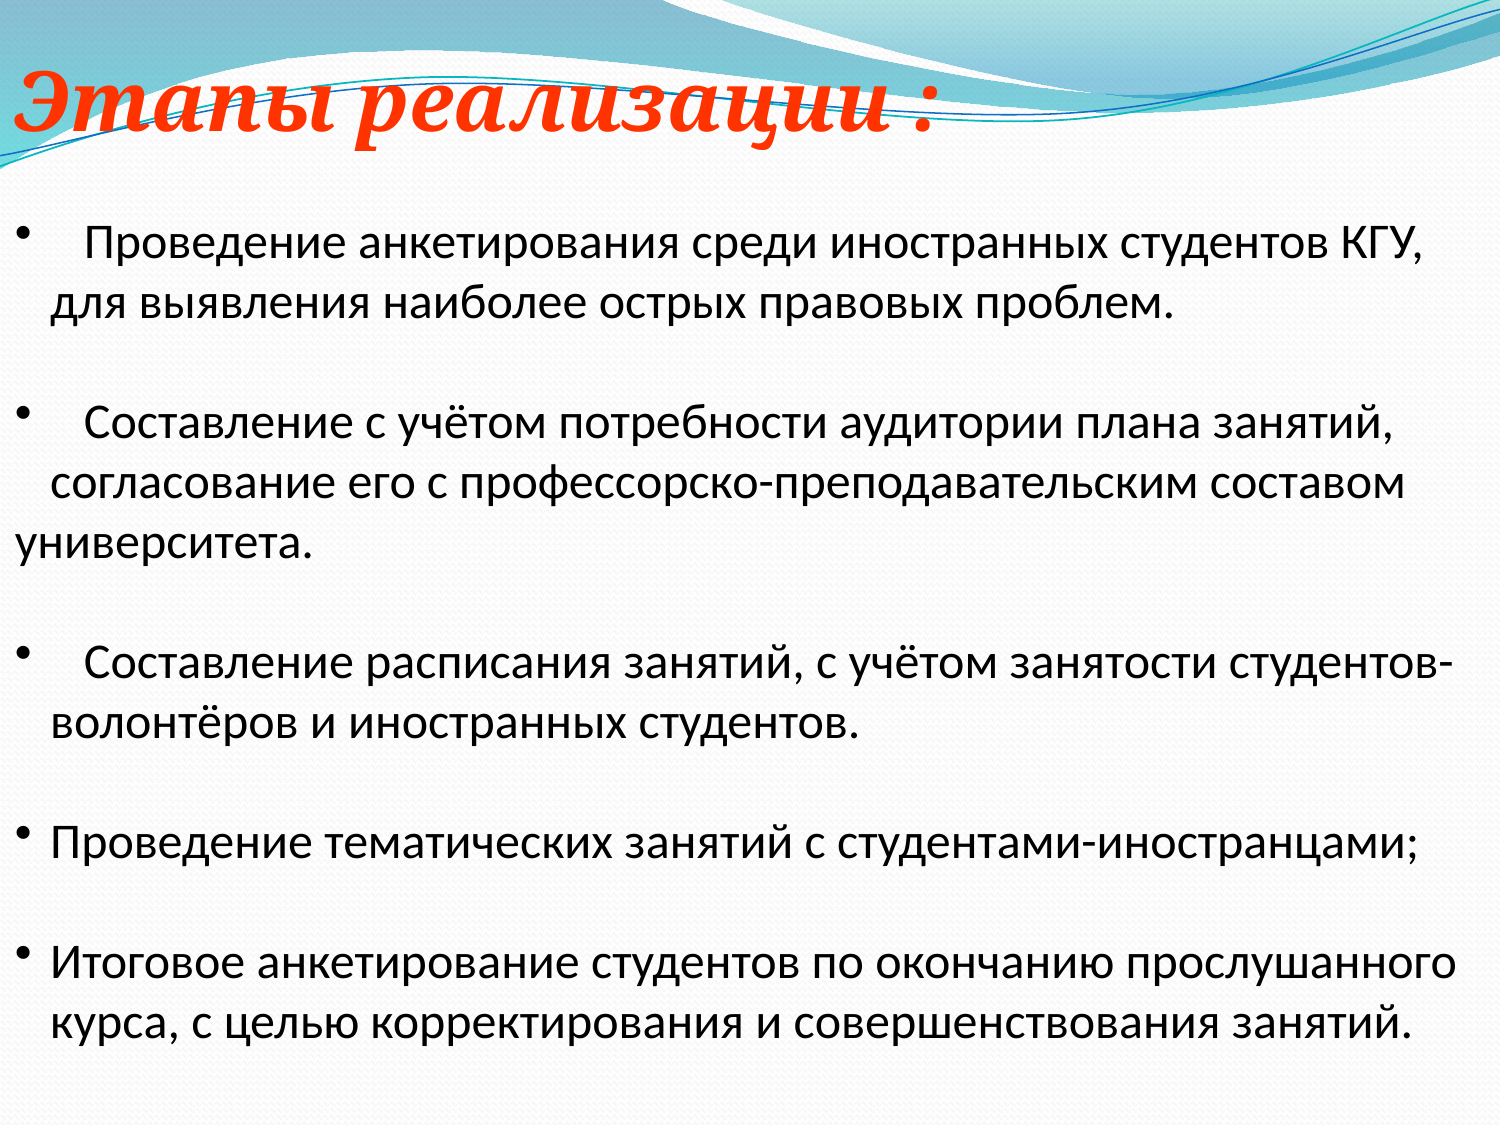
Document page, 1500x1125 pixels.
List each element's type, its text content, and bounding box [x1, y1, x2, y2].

text_box Этапы реализации : Проведение анкетирования среди иностранных студентов КГУ, для выявления наиболее острых правовых проблем. Составление с учётом потребности аудитории плана занятий, согласование его с профессорско-преподавательским составом университета. Составление расписания занятий, с учётом занятости студентов-волонтёров и иностранных студентов. Проведение тематических занятий с студентами-иностранцами; Итоговое анкетирование студентов по окончанию прослушанного курса, с целью корректирования и совершенствования занятий. [0, 40, 1500, 1116]
